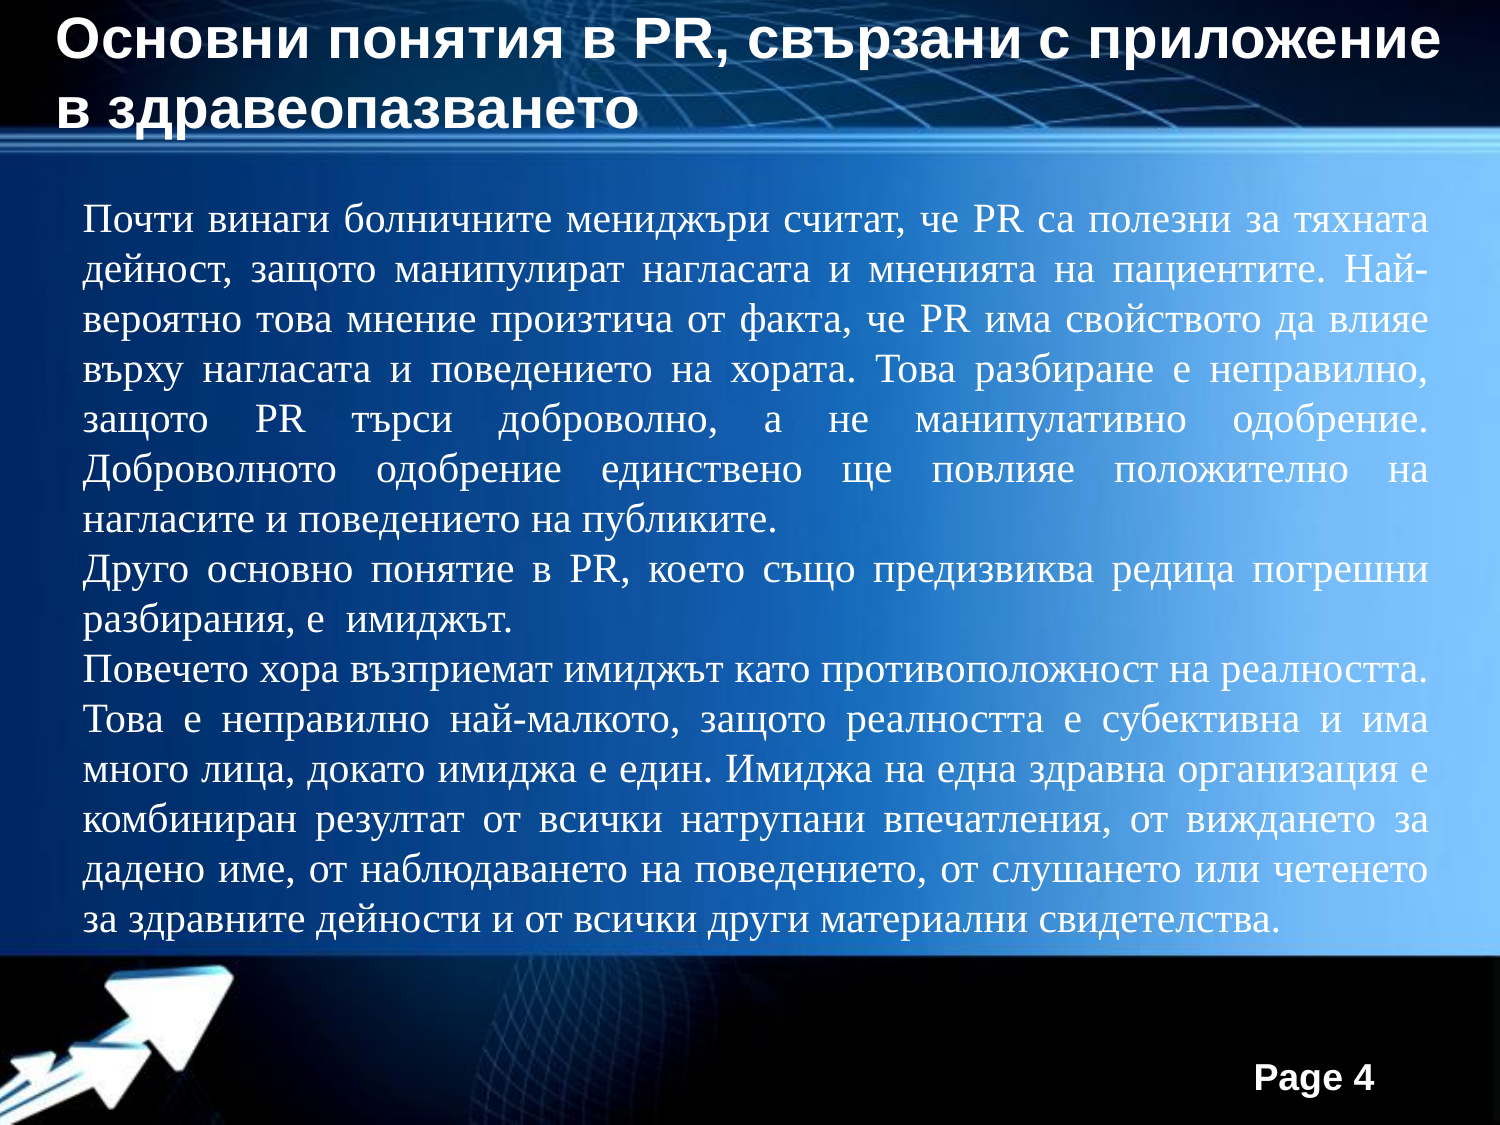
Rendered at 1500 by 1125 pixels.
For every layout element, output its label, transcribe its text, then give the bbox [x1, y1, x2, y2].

text_box Почти винаги болничните мениджъри считат, че PR са полезни за тяхната дейност, защото манипулират нагласата и мненията на пациентите. Най-вероятно това мнение произтича от факта, че PR има свойството да влияе върху нагласата и поведението на хората. Това разбиране е неправилно, защото PR търси доброволно, а не манипулативно одобрение. Доброволното одобрение единствено ще повлияе положително на нагласите и поведението на публиките. Друго основно понятие в PR, което също предизвиква редица погрешни разбирания, е имиджът. Повечето хора възприемат имиджът като противоположност на реалността. Това е неправилно най-малкото, защото реалността е субективна и има много лица, докато имиджа е един. Имиджа на една здравна организация е комбиниран резултат от всички натрупани впечатления, от виждането за дадено име, от наблюдаването на поведението, от слушането или четенето за здравните дейности и от всички други материални свидетелства. [53, 160, 1459, 917]
picture [0, 0, 1500, 1125]
text_box Основни понятия в PR, свързани с приложение в здравеопазването [41, 0, 1471, 148]
